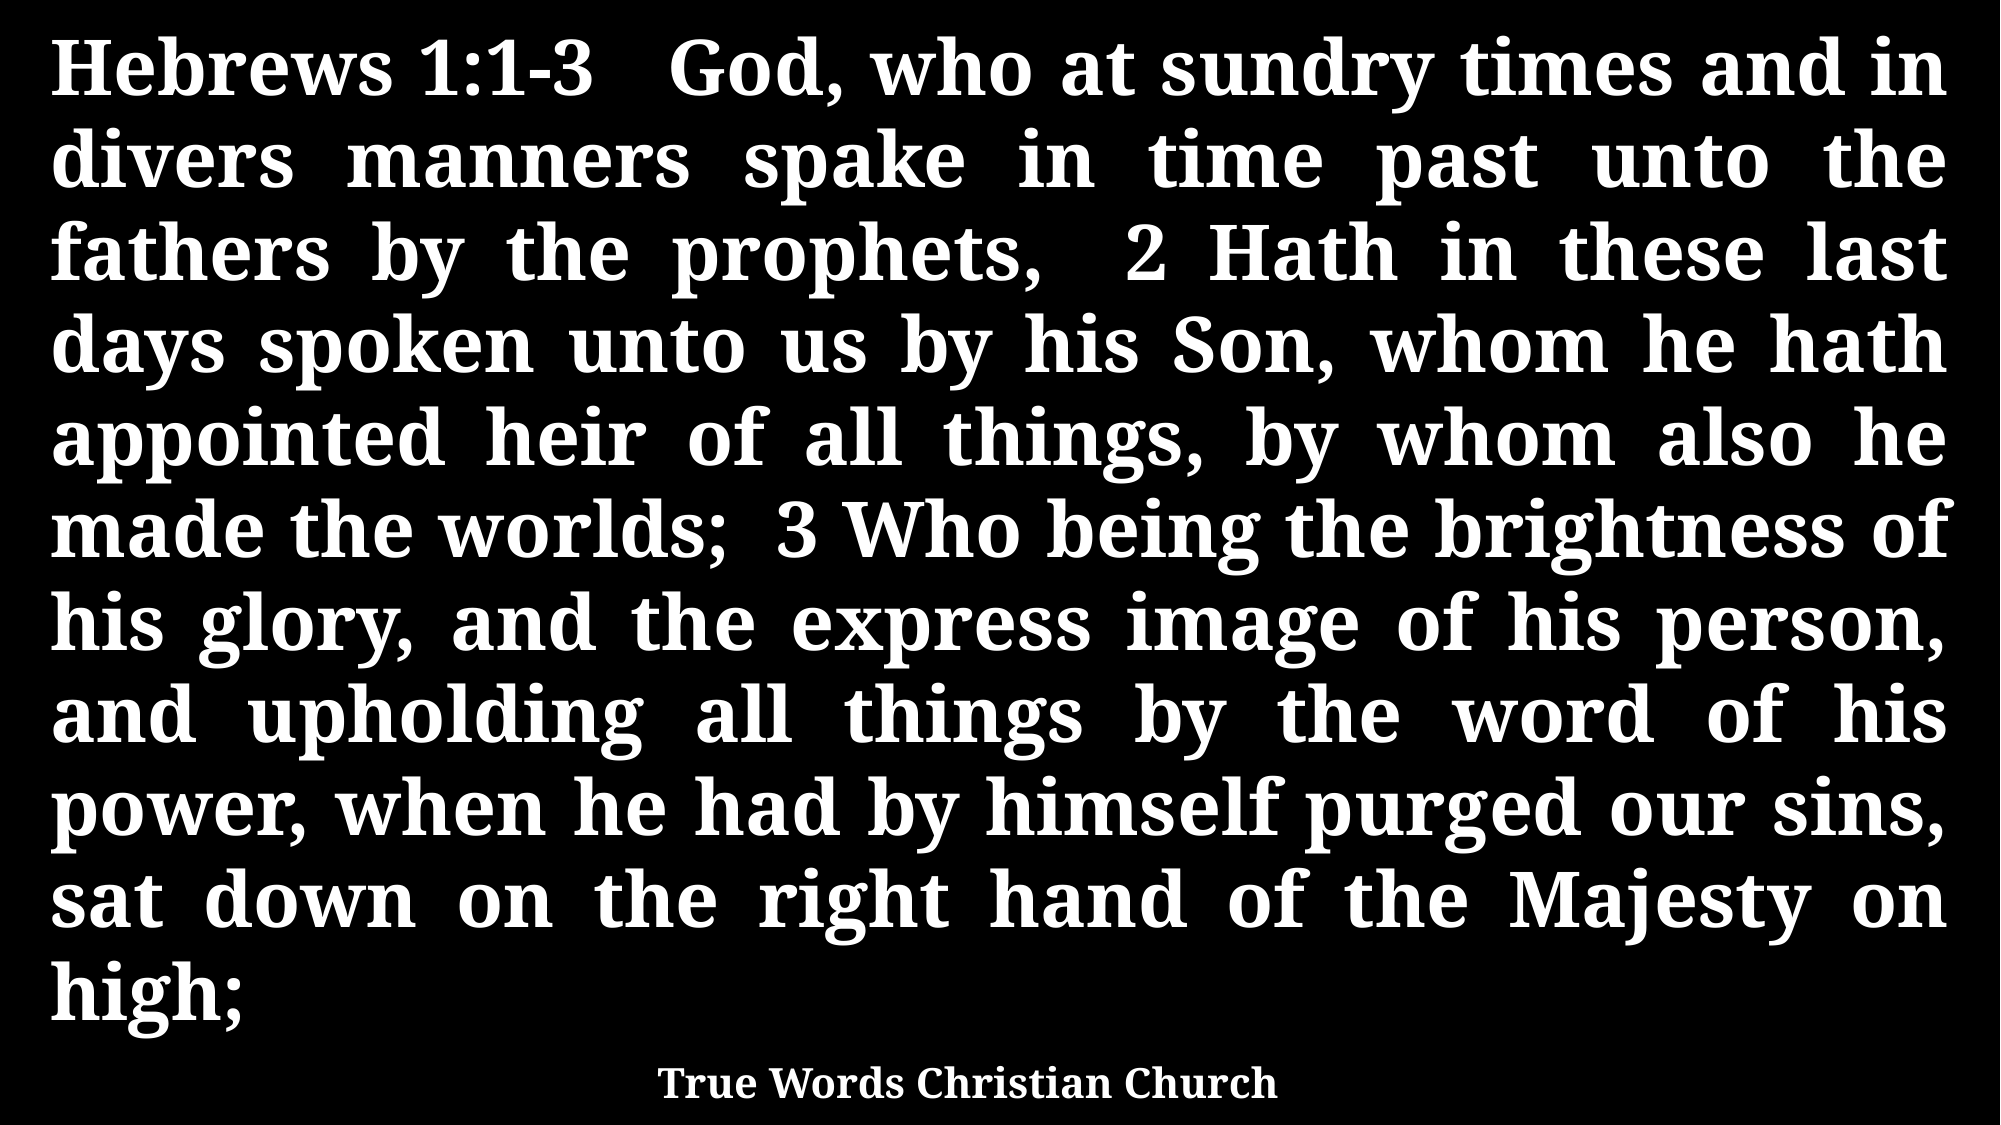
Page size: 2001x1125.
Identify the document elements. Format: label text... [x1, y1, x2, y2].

text_box Hebrews 1:1-3 God, who at sundry times and in divers manners spake in time past unto the fathers by the prophets, 2 Hath in these last days spoken unto us by his Son, whom he hath appointed heir of all things, by whom also he made the worlds; 3 Who being the brightness of his glory, and the express image of his person, and upholding all things by the word of his power, when he had by himself purged our sins, sat down on the right hand of the Majesty on high; [35, 10, 1965, 1043]
text_box True Words Christian Church [642, 1049, 1294, 1114]
